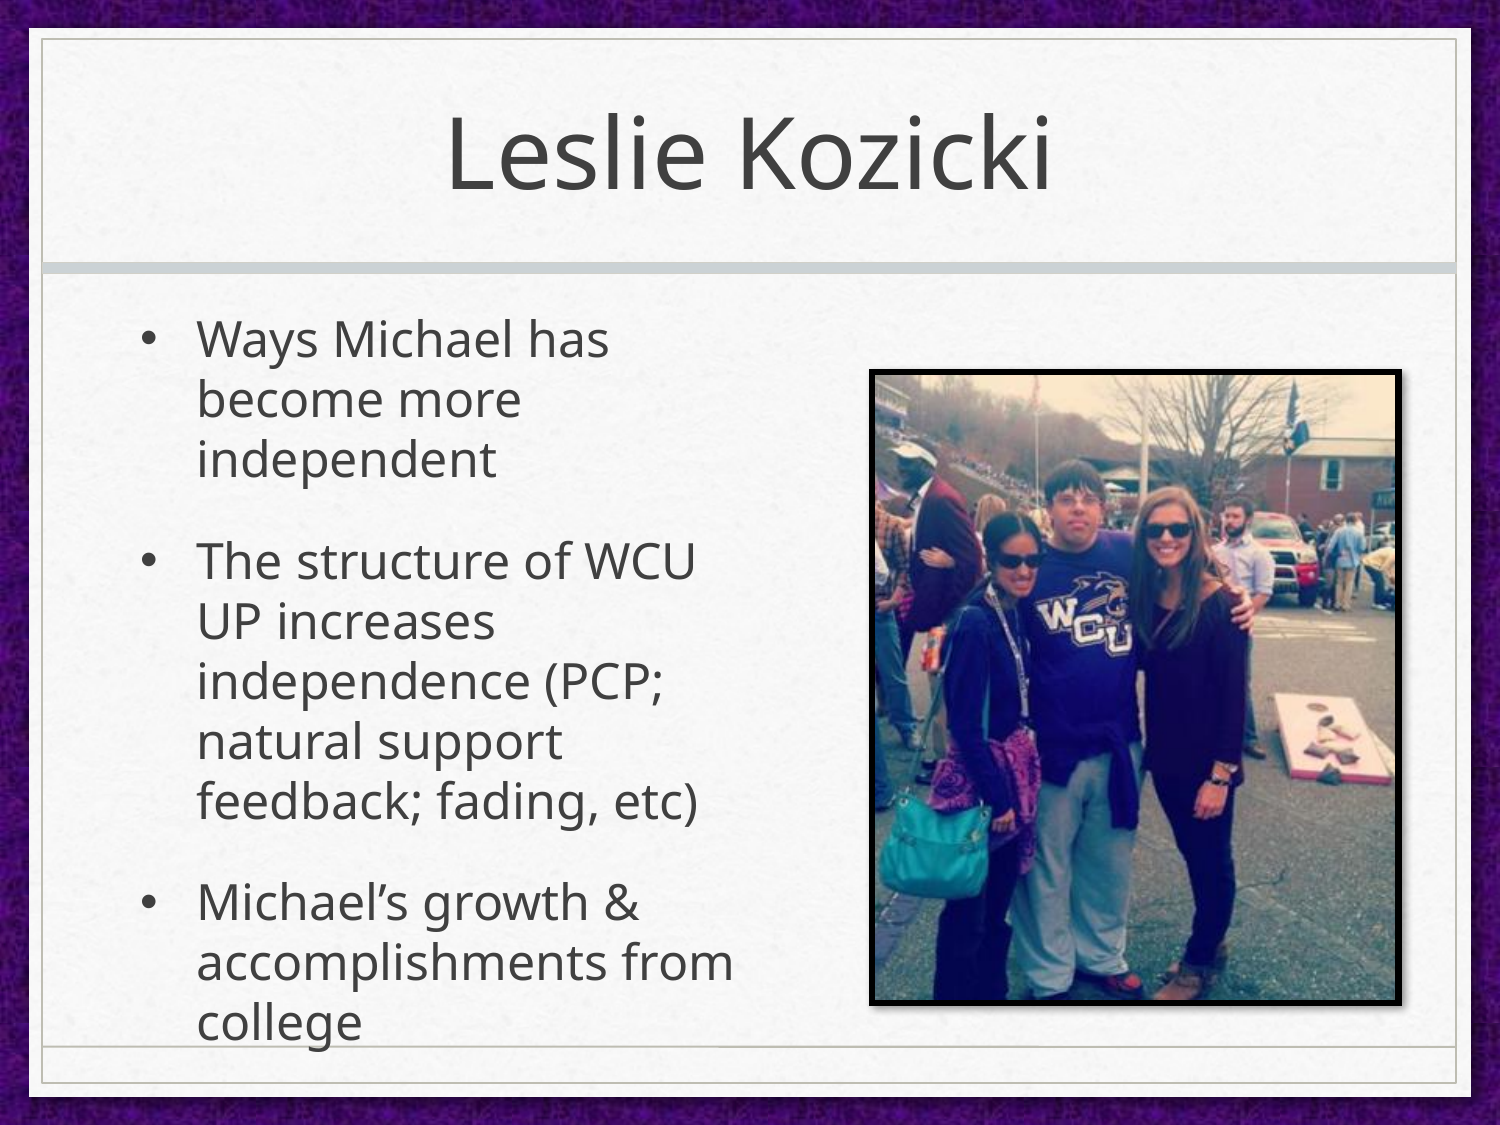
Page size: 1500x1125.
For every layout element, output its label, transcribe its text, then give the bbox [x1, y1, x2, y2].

list Ways Michael has become more independent The structure of WCU UP increases independence (PCP; natural support feedback; fading, etc) Michael’s growth & accomplishments from college [125, 299, 775, 946]
title Leslie Kozicki [147, 40, 1353, 260]
picture [0, 0, 1500, 1125]
